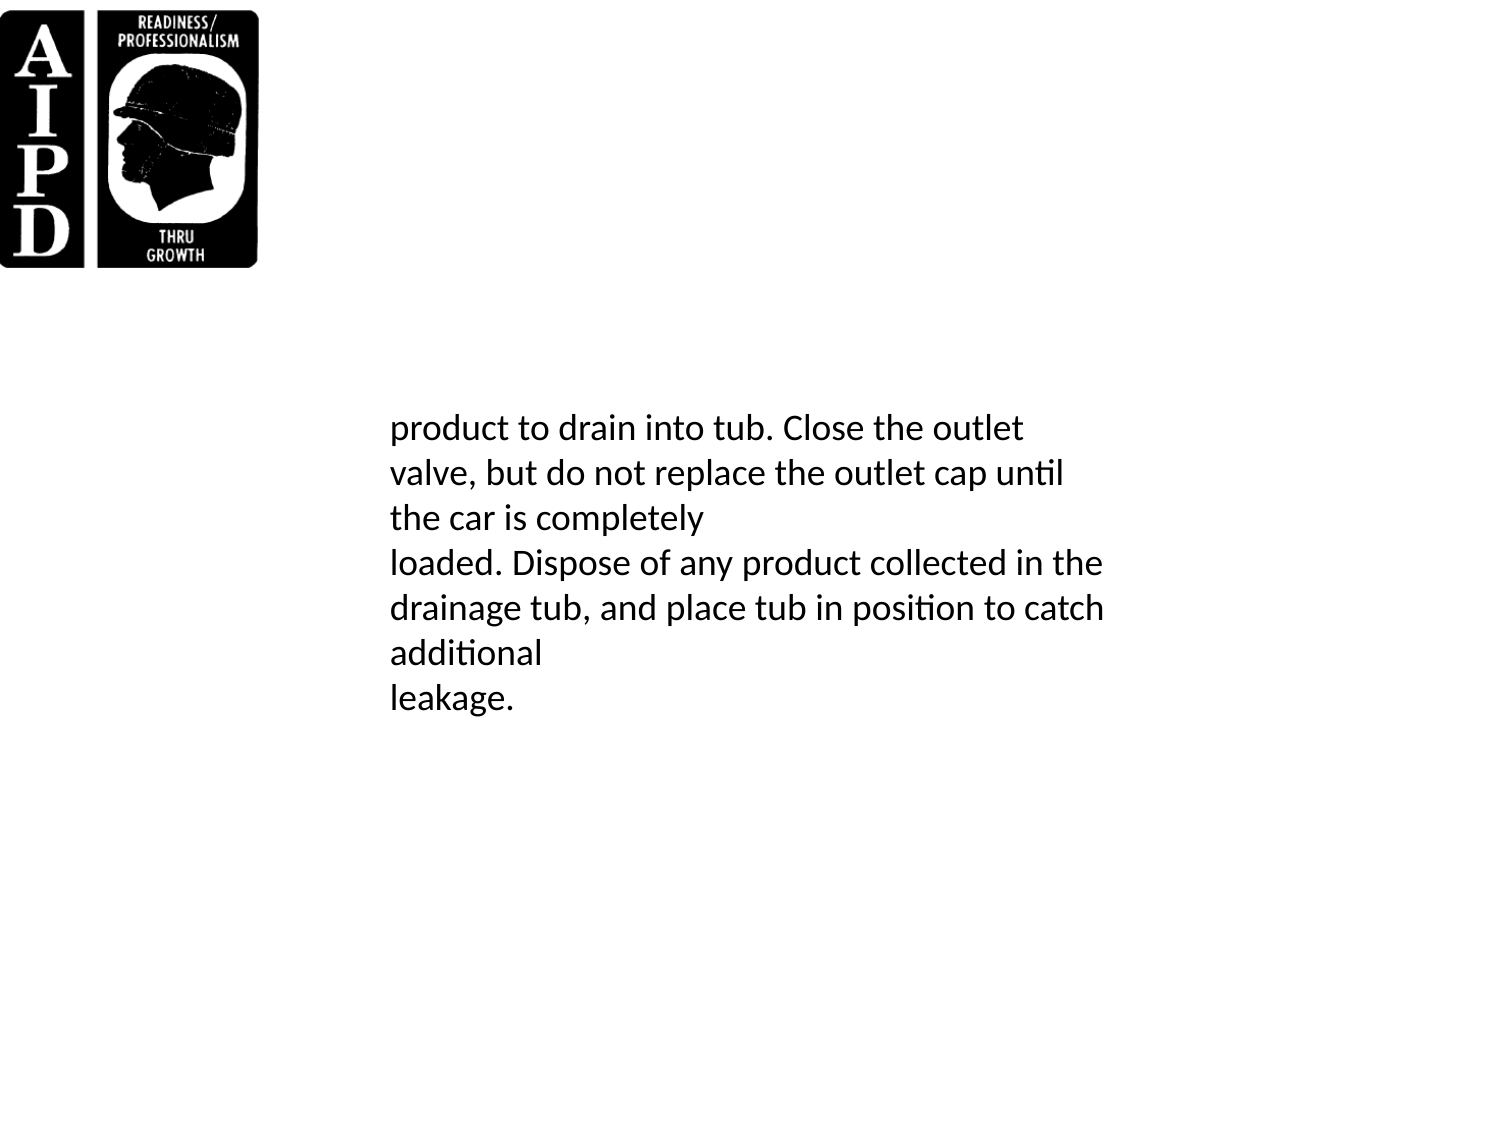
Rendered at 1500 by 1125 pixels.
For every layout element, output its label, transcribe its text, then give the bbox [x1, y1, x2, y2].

picture [0, 0, 266, 276]
text_box product to drain into tub. Close the outlet valve, but do not replace the outlet cap until the car is completely loaded. Dispose of any product collected in the drainage tub, and place tub in position to catch additional leakage. [374, 395, 1125, 726]
